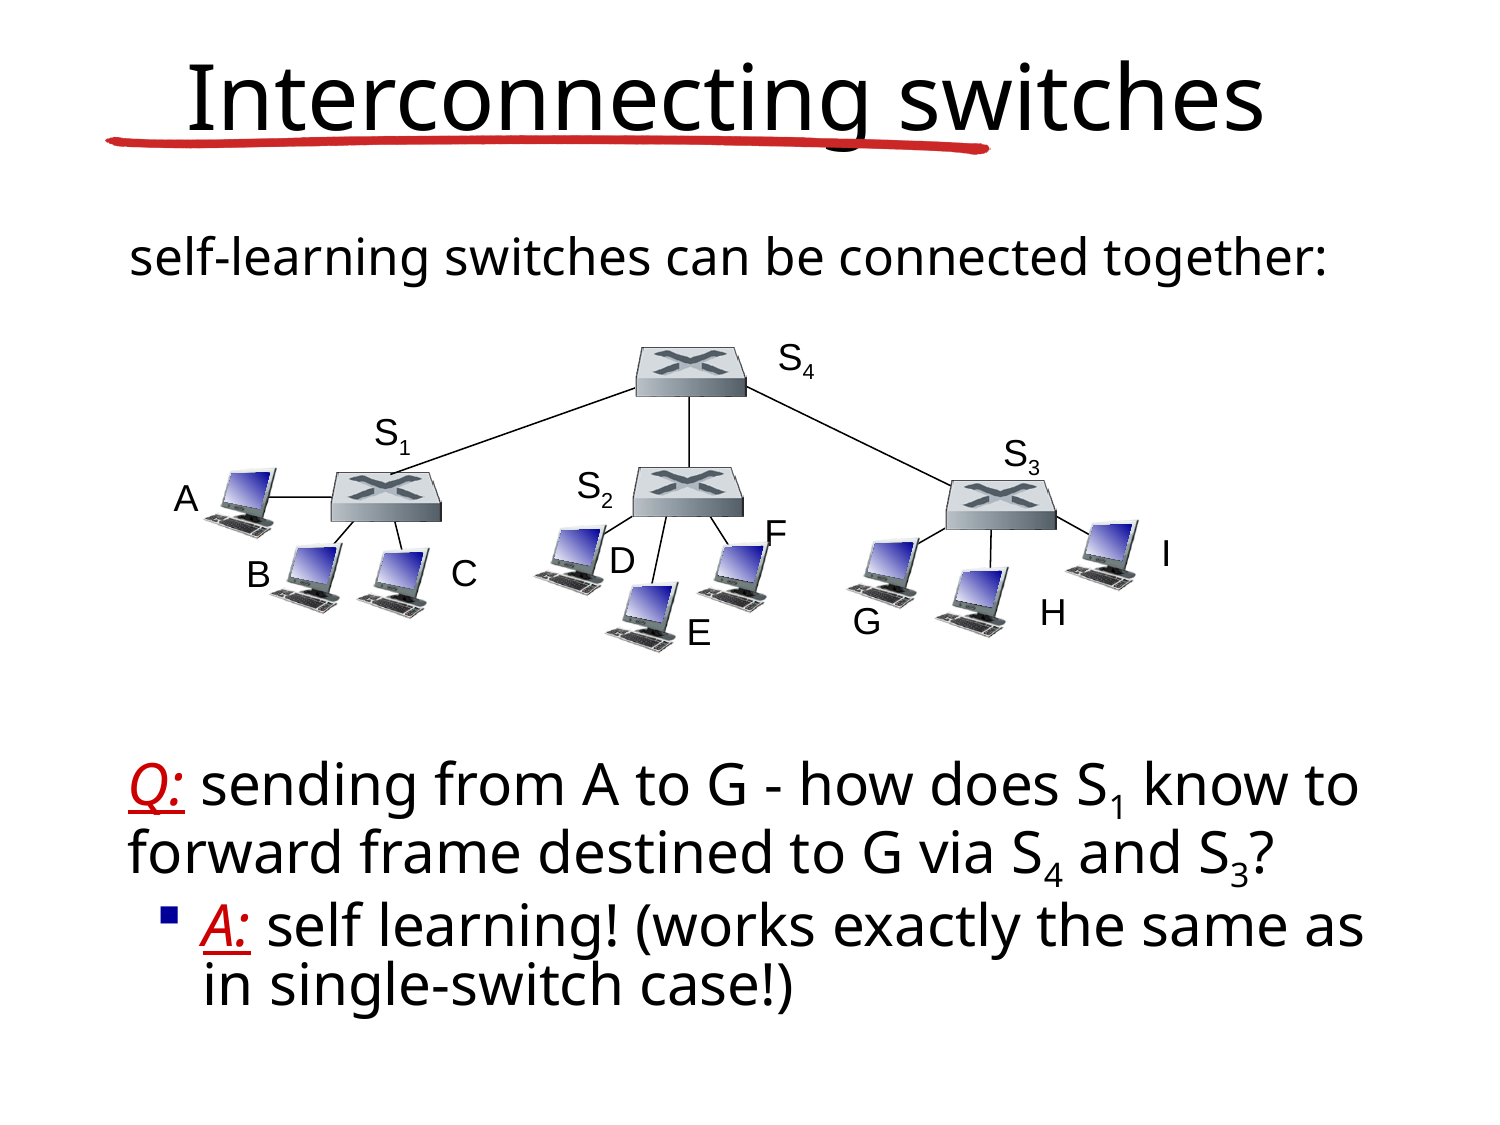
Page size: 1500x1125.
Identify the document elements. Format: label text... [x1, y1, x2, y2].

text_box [390, 325, 1188, 662]
text_box Q: sending from A to G - how does S1 know to forward frame destined to G via S4 and S3? A: self learning! (works exactly the same as in single-switch case!) [113, 744, 1407, 1019]
list self-learning switches can be connected together: [114, 216, 1408, 329]
title Interconnecting switches [89, 0, 1365, 188]
picture [100, 130, 1001, 160]
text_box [156, 400, 385, 625]
